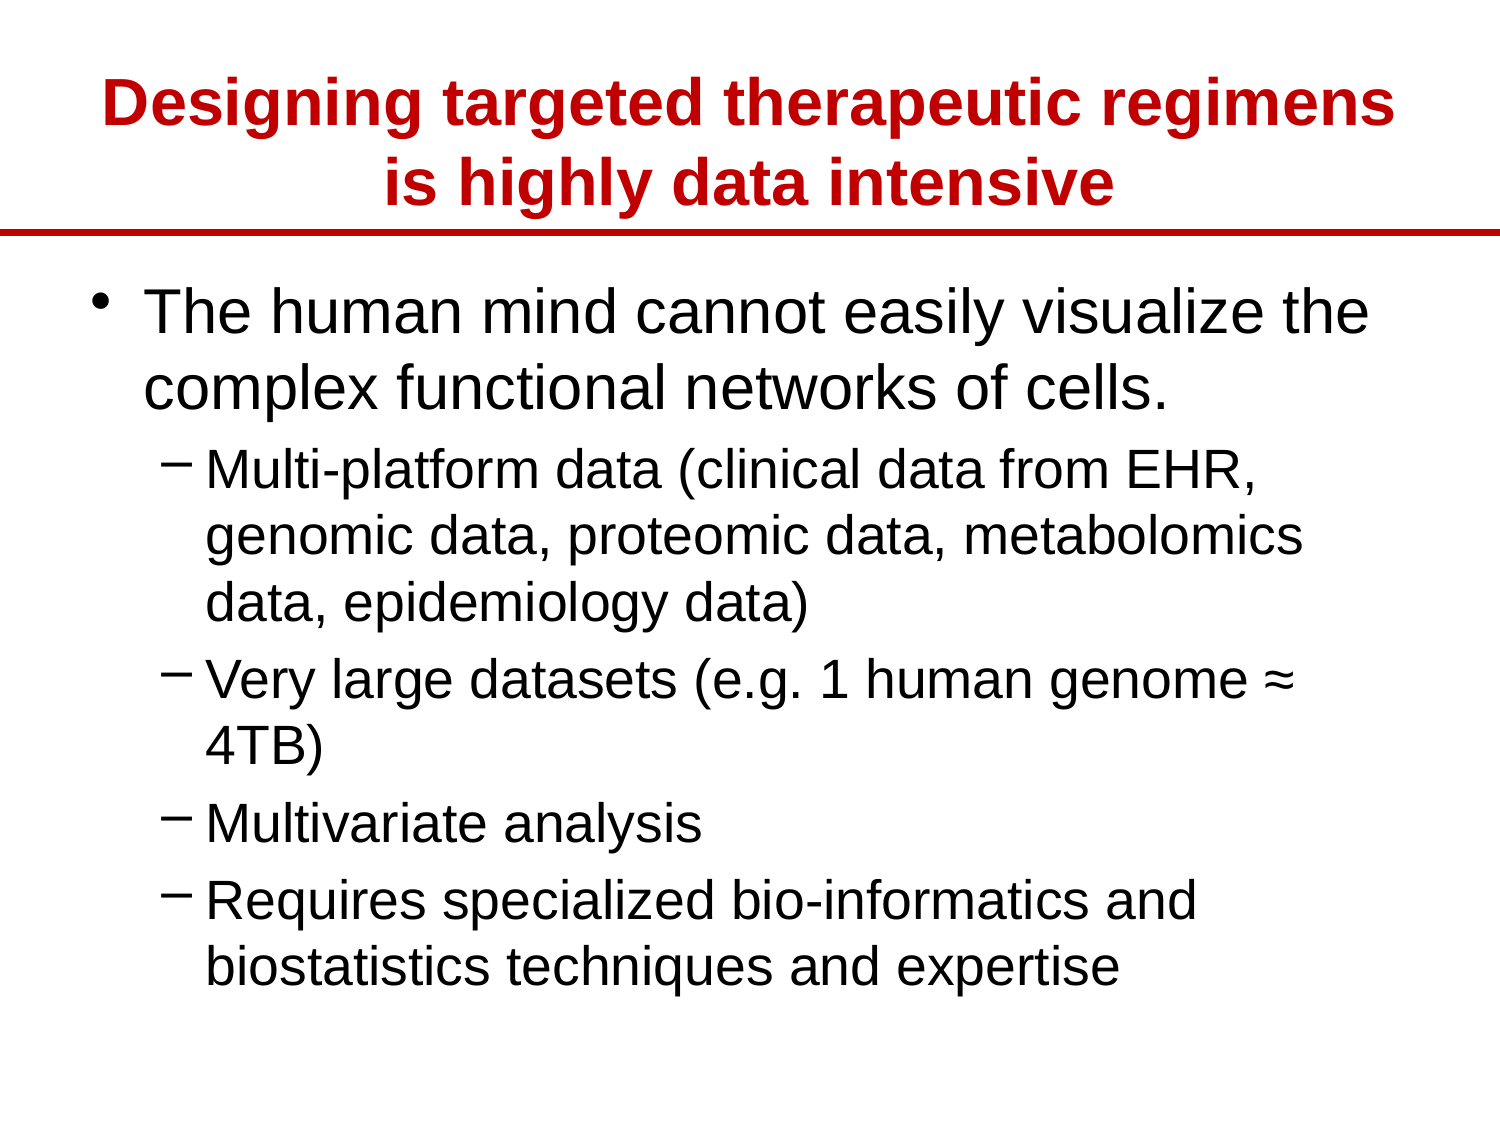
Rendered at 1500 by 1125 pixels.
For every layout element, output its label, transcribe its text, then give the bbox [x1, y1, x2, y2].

title Designing targeted therapeutic regimens is highly data intensive [75, 45, 1425, 229]
list The human mind cannot easily visualize the complex functional networks of cells. Multi-platform data (clinical data from EHR, genomic data, proteomic data, metabolomics data, epidemiology data) Very large datasets (e.g. 1 human genome ≈ 4TB) Multivariate analysis Requires specialized bio-informatics and biostatistics techniques and expertise [75, 262, 1425, 1005]
